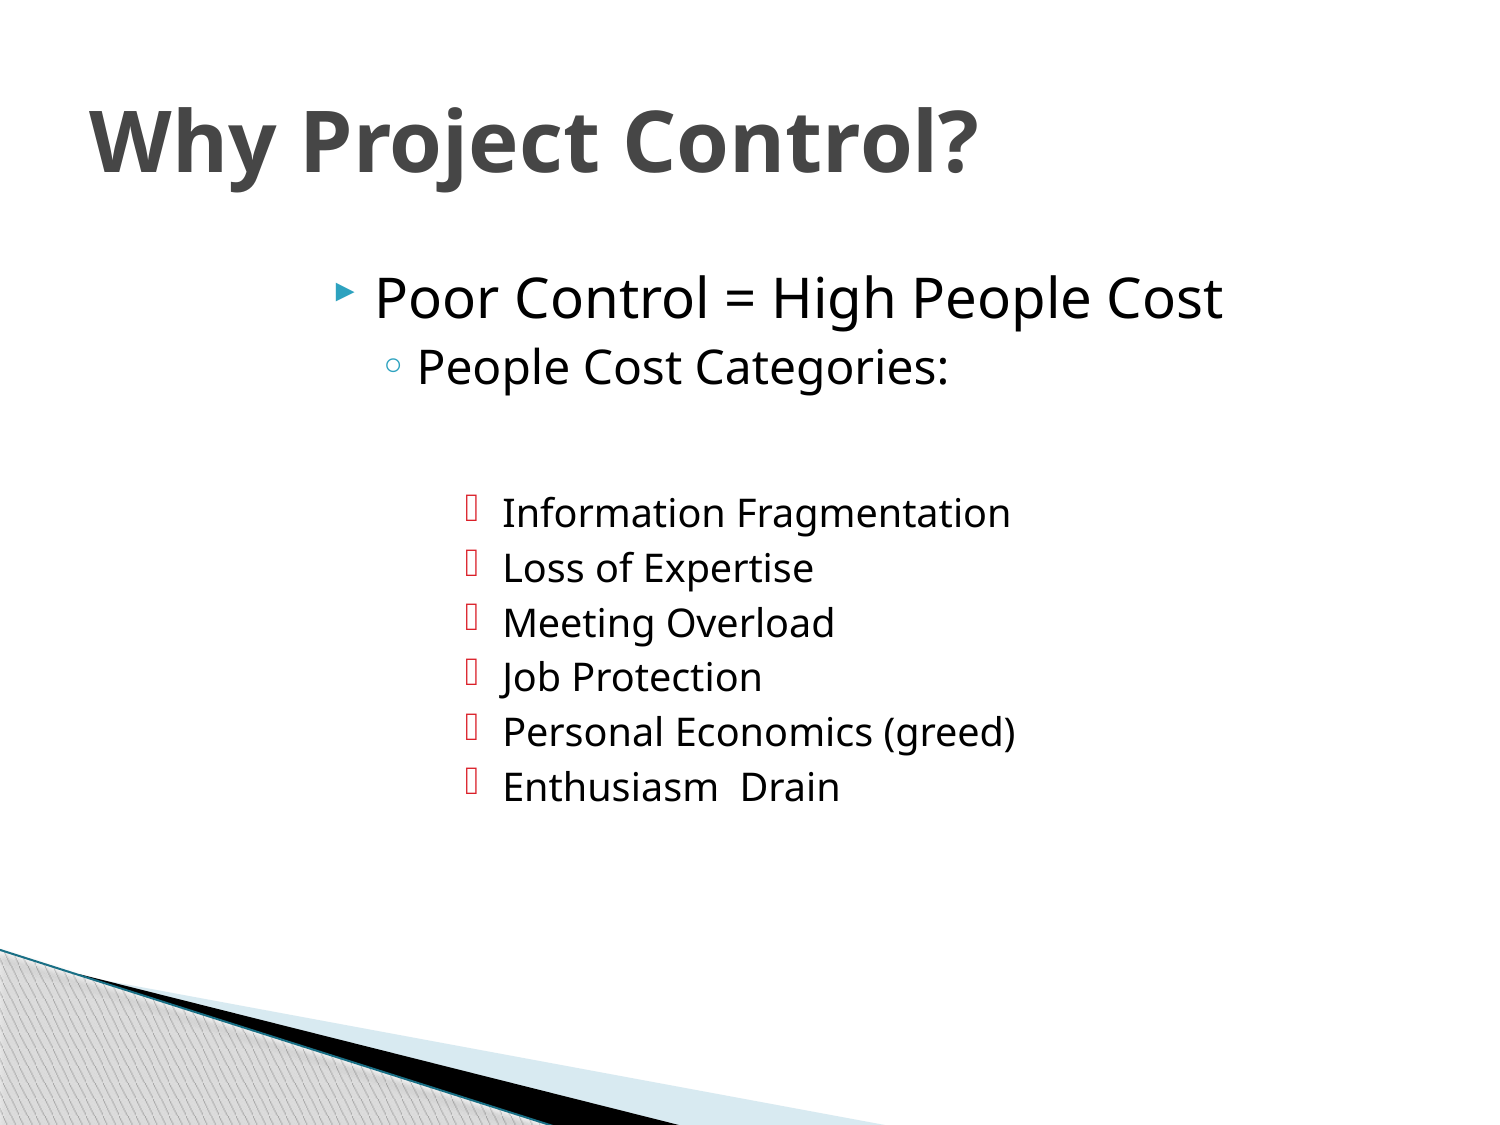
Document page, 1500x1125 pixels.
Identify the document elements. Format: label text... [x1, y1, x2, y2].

list Poor Control = High People Cost People Cost Categories: Information Fragmentation Loss of Expertise Meeting Overload Job Protection Personal Economics (greed) Enthusiasm Drain [300, 254, 1475, 998]
title Why Project Control? [75, 45, 1425, 233]
